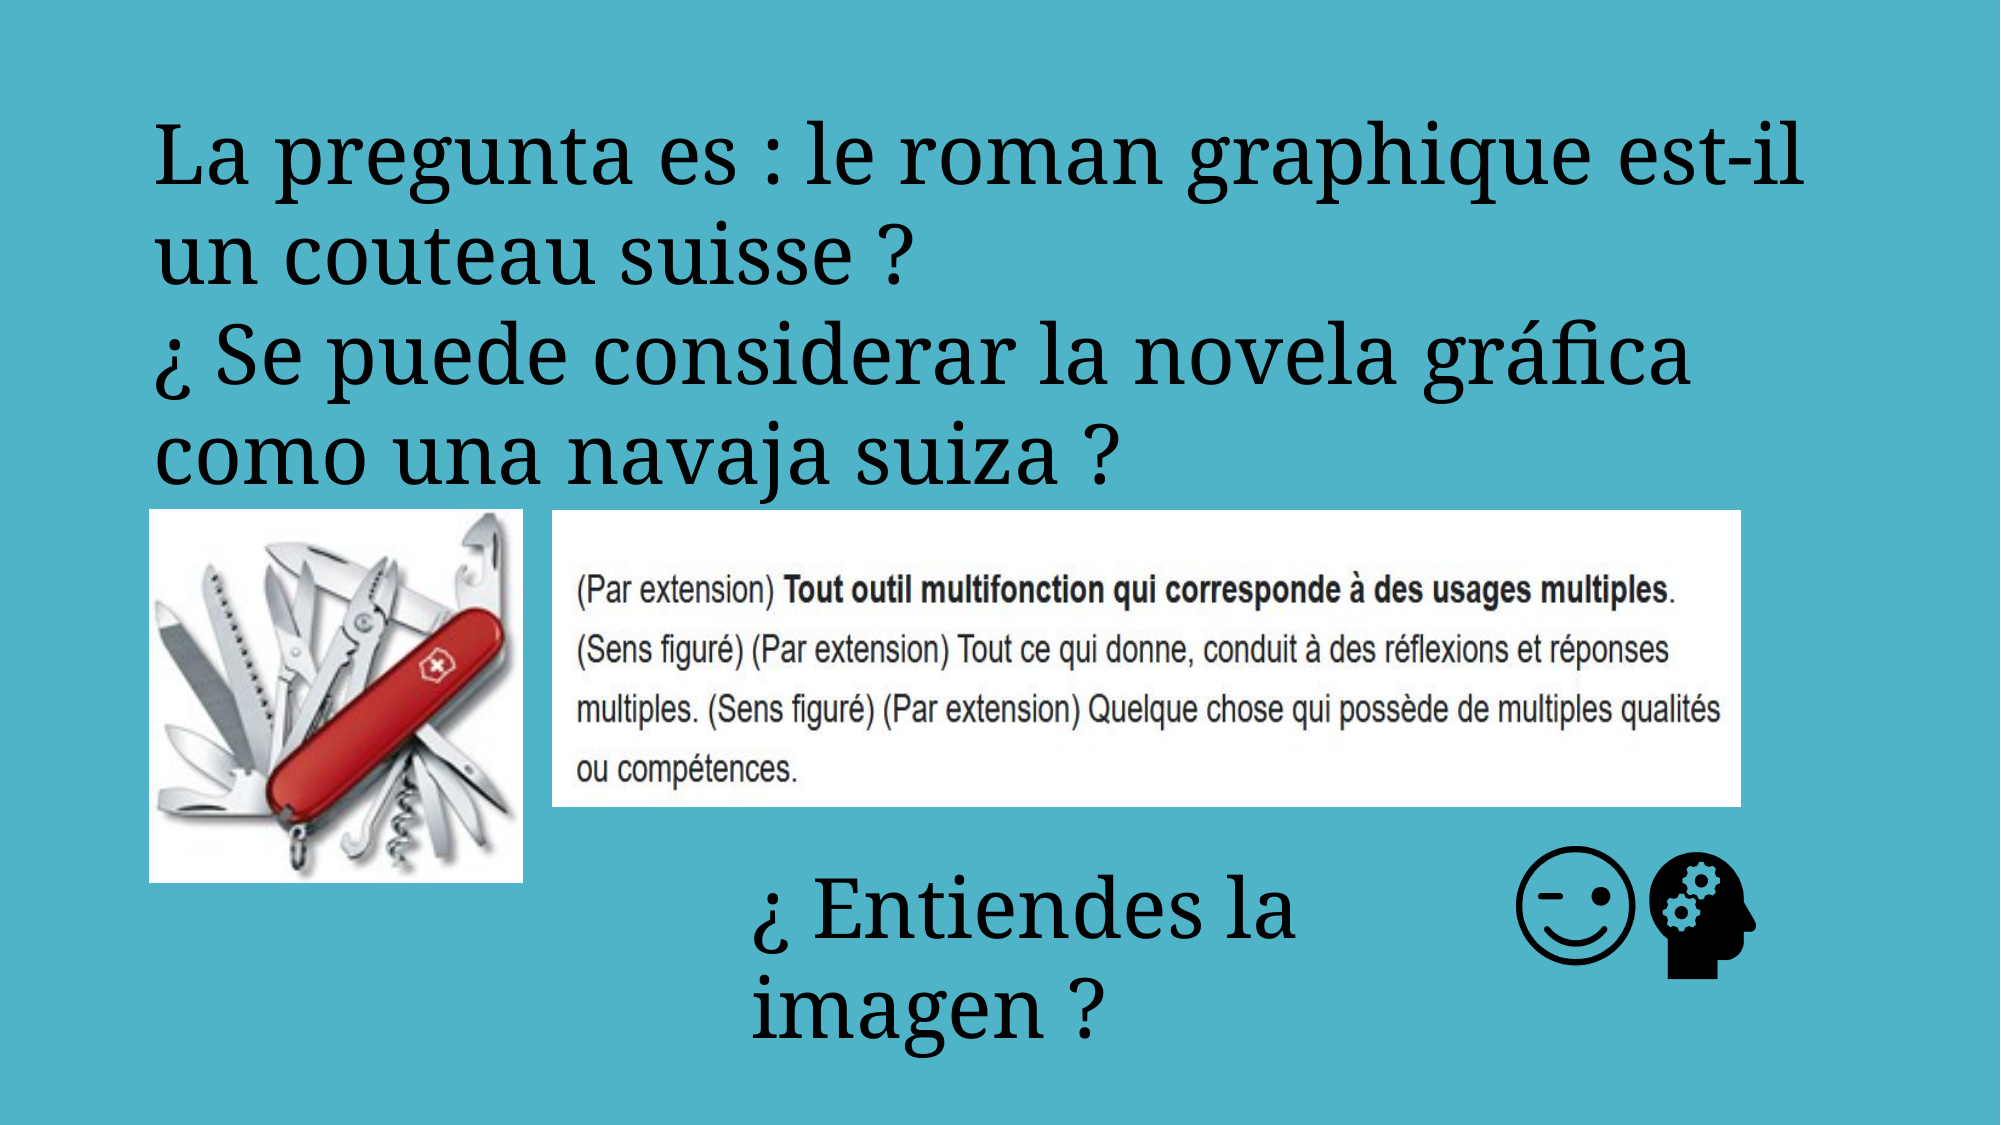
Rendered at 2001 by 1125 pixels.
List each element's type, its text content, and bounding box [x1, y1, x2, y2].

text_box ¿ Entiendes la imagen ? [735, 847, 1618, 1063]
picture [149, 509, 523, 883]
picture [1500, 829, 1778, 994]
picture [552, 510, 1741, 807]
text_box La pregunta es : le roman graphique est-il un couteau suisse ? ¿ Se puede considerar la novela gráfica como una navaja suiza ? [139, 93, 1863, 779]
